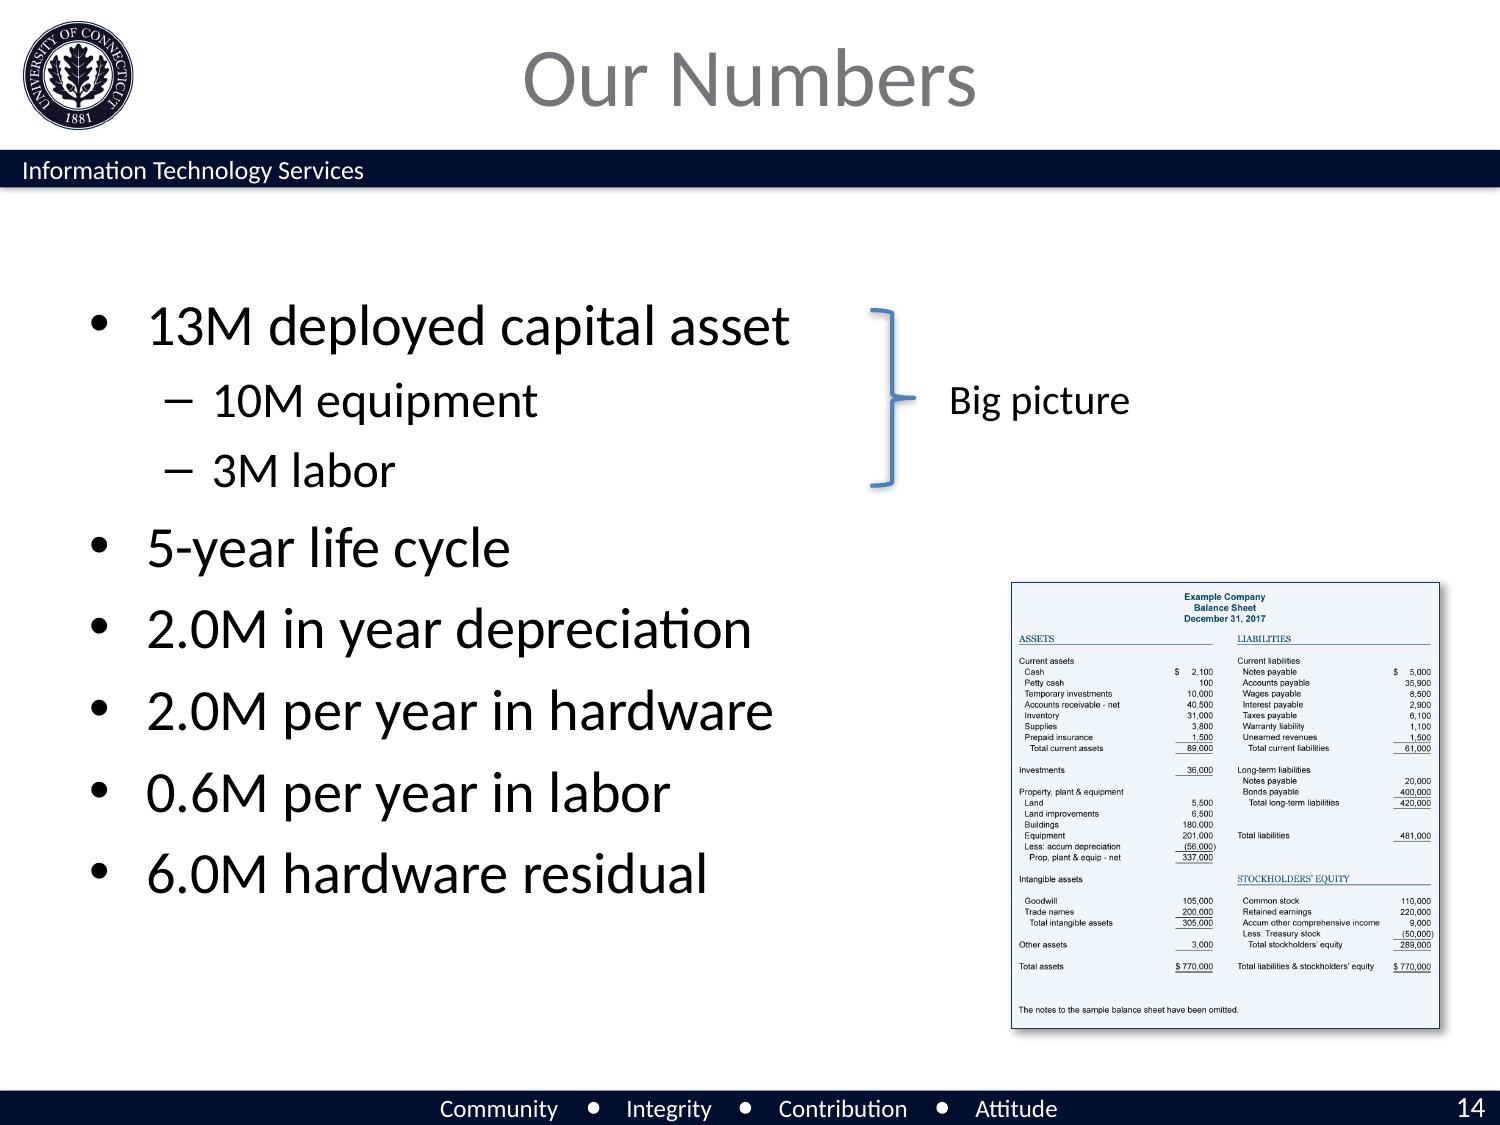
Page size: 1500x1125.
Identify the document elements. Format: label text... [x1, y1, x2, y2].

picture [1010, 581, 1440, 1029]
picture [22, 19, 134, 132]
title Our Numbers [150, 15, 1350, 136]
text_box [870, 309, 1147, 486]
text_box 13M deployed capital asset 10M equipment 3M labor 5-year life cycle 2.0M in year depreciation 2.0M per year in hardware 0.6M per year in labor 6.0M hardware residual [74, 279, 1425, 954]
